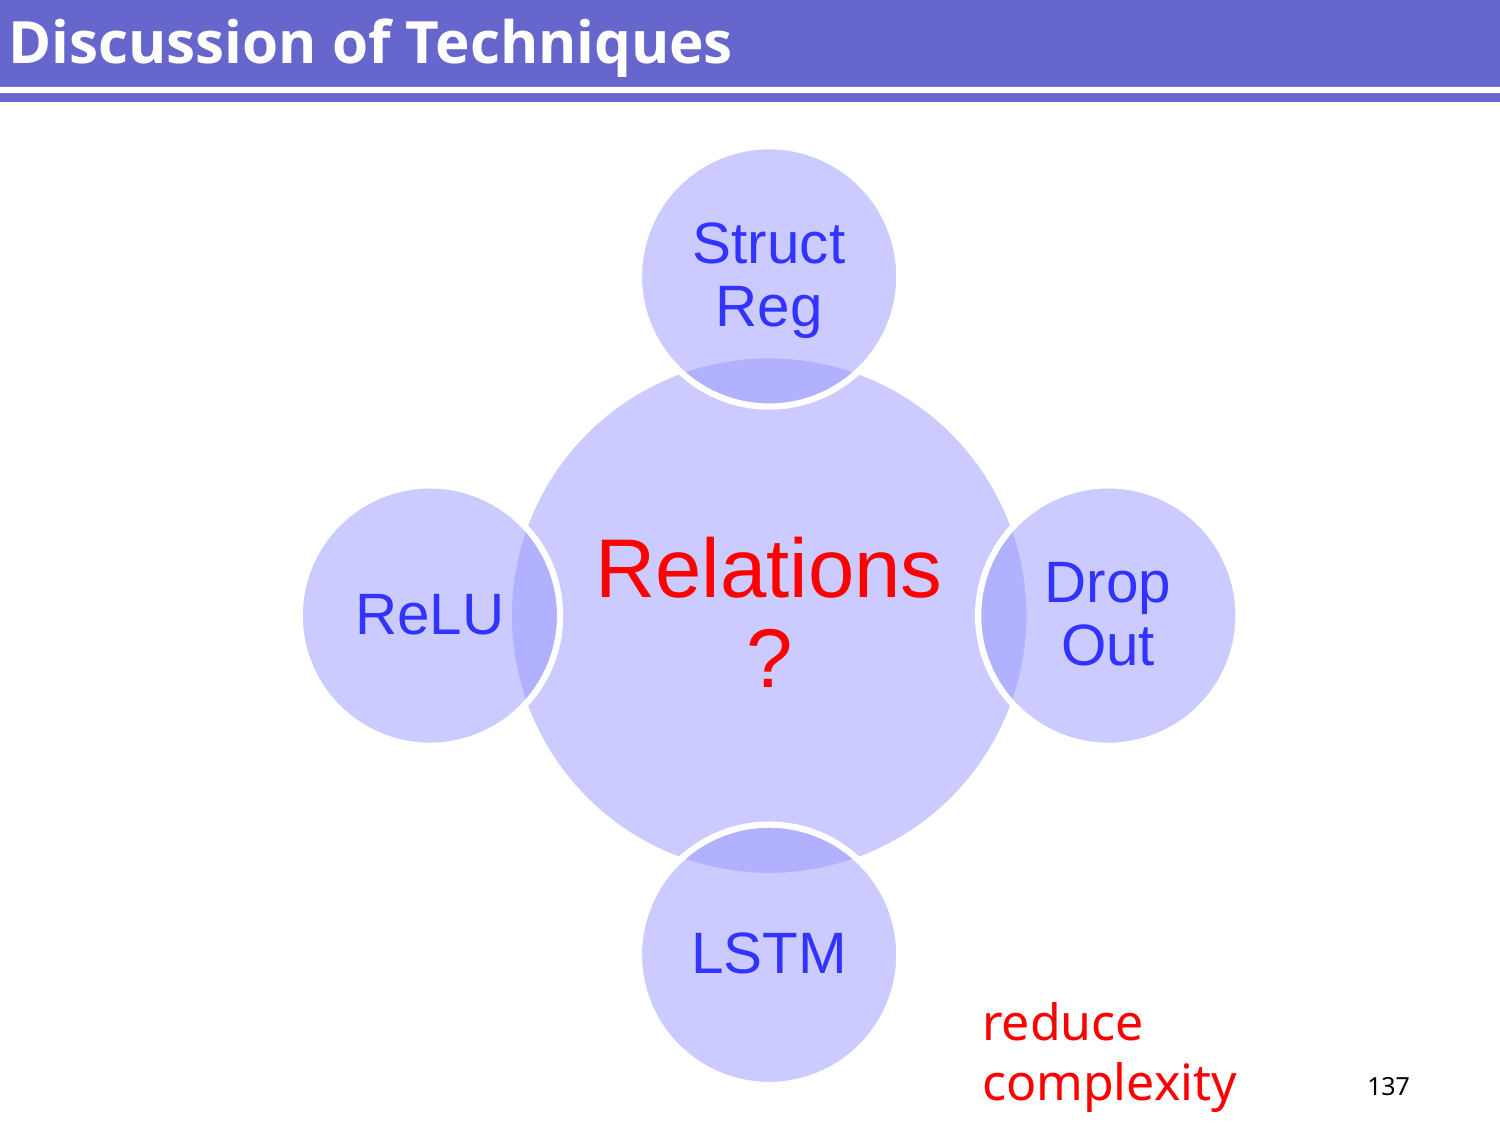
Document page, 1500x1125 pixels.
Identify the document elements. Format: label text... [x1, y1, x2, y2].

title Discussion of Techniques [0, 7, 1309, 73]
text_box reduce complexity [967, 1092, 1425, 1118]
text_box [38, 145, 1500, 1086]
